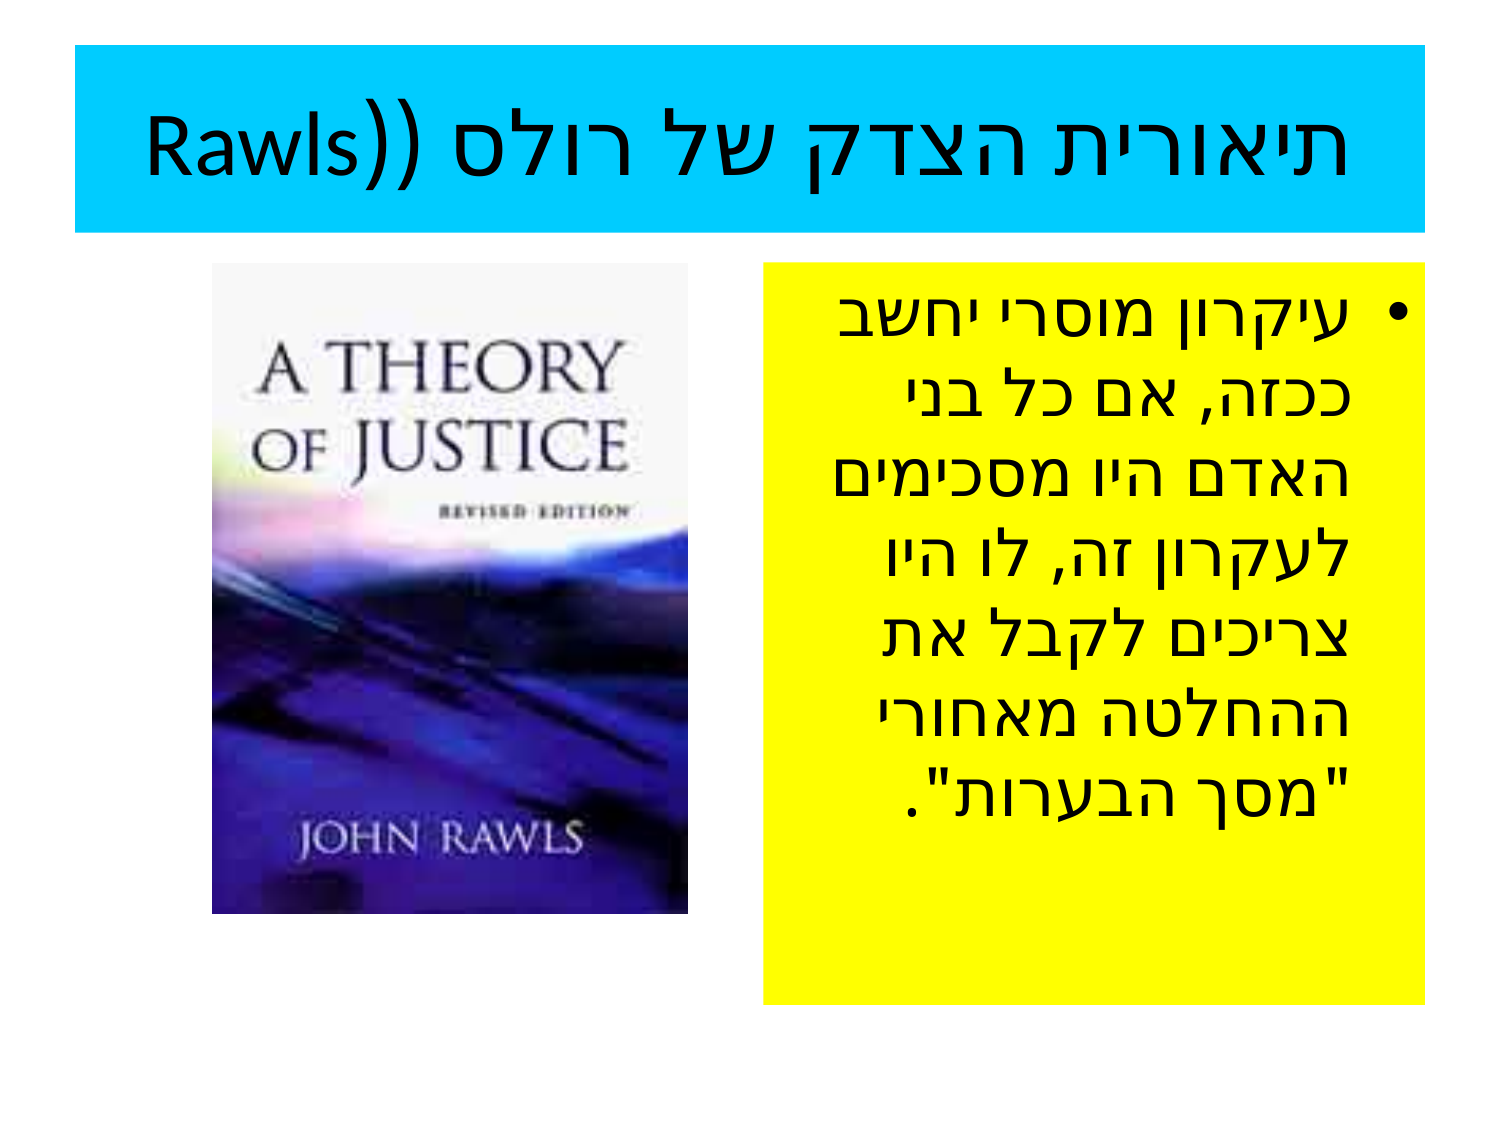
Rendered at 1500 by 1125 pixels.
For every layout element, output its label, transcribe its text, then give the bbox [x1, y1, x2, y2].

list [211, 263, 688, 914]
list עיקרון מוסרי יחשב ככזה, אם כל בני האדם היו מסכימים לעקרון זה, לו היו צריכים לקבל את ההחלטה מאחורי "מסך הבערות". [763, 262, 1425, 1005]
title תיאורית הצדק של רולס ((Rawls [75, 45, 1425, 233]
